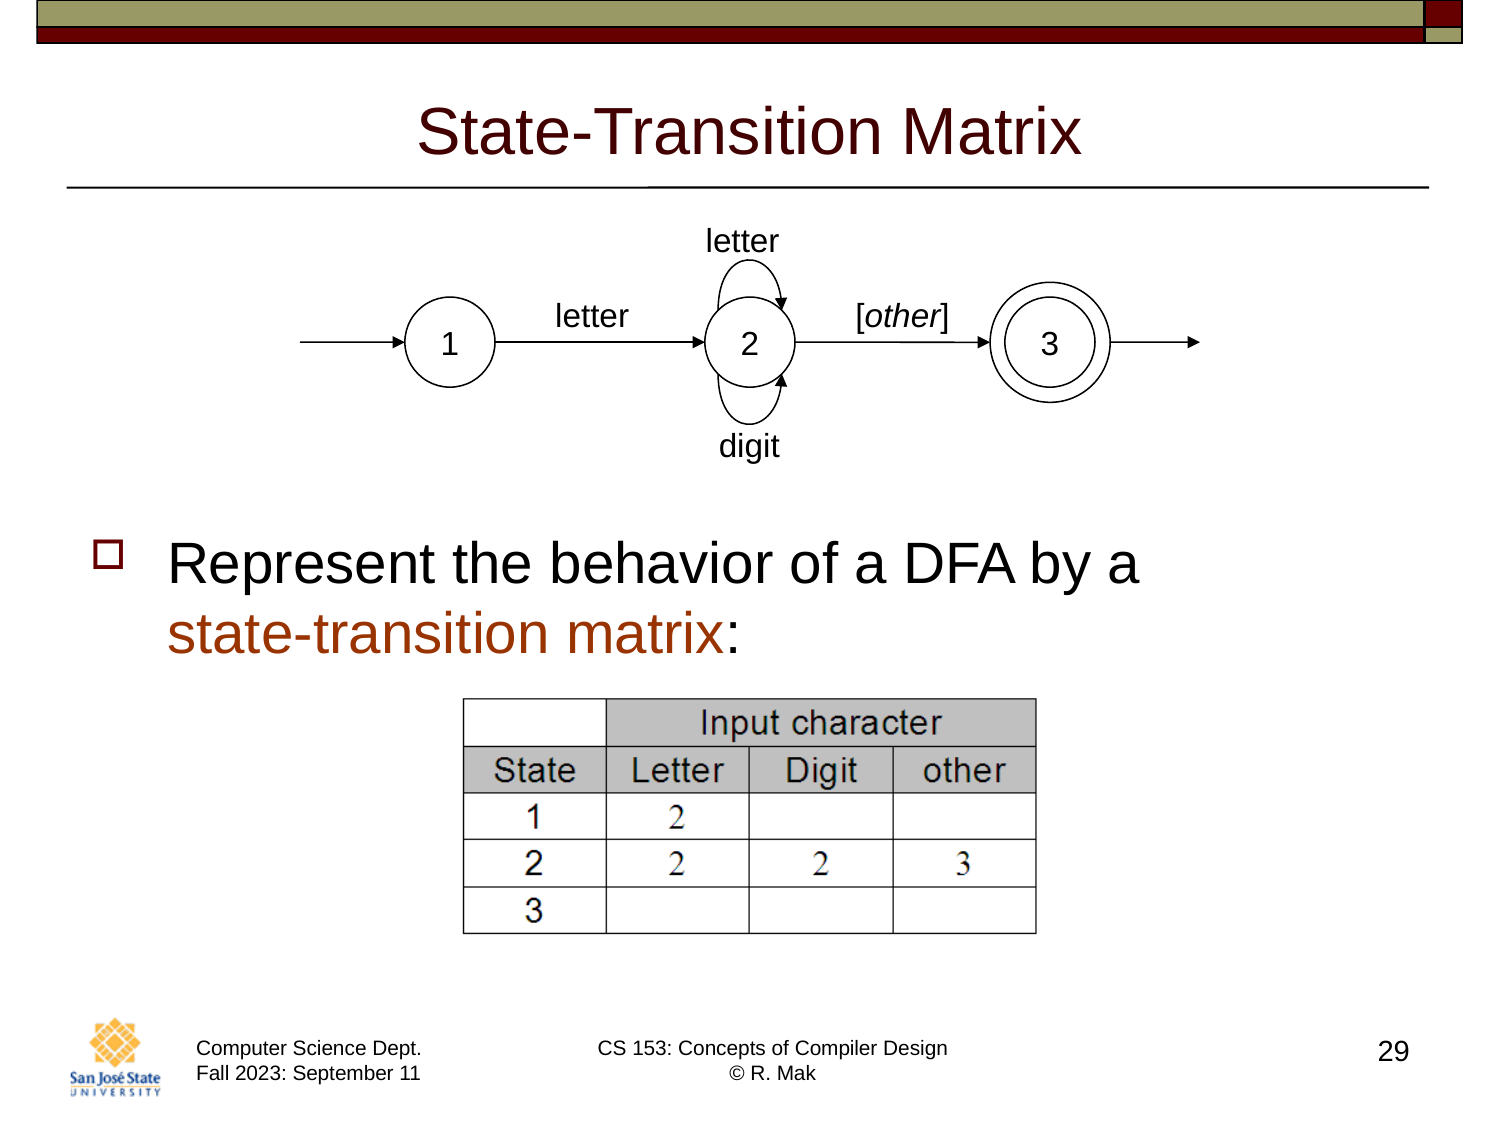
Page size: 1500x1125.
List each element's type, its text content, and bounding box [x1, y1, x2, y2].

title State-Transition Matrix [75, 67, 1425, 175]
list Represent the behavior of a DFA by a state-transition matrix: [75, 517, 1410, 683]
picture [447, 687, 1053, 953]
slide_number 29 [1112, 1025, 1425, 1100]
picture [60, 1012, 166, 1112]
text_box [299, 211, 1201, 473]
